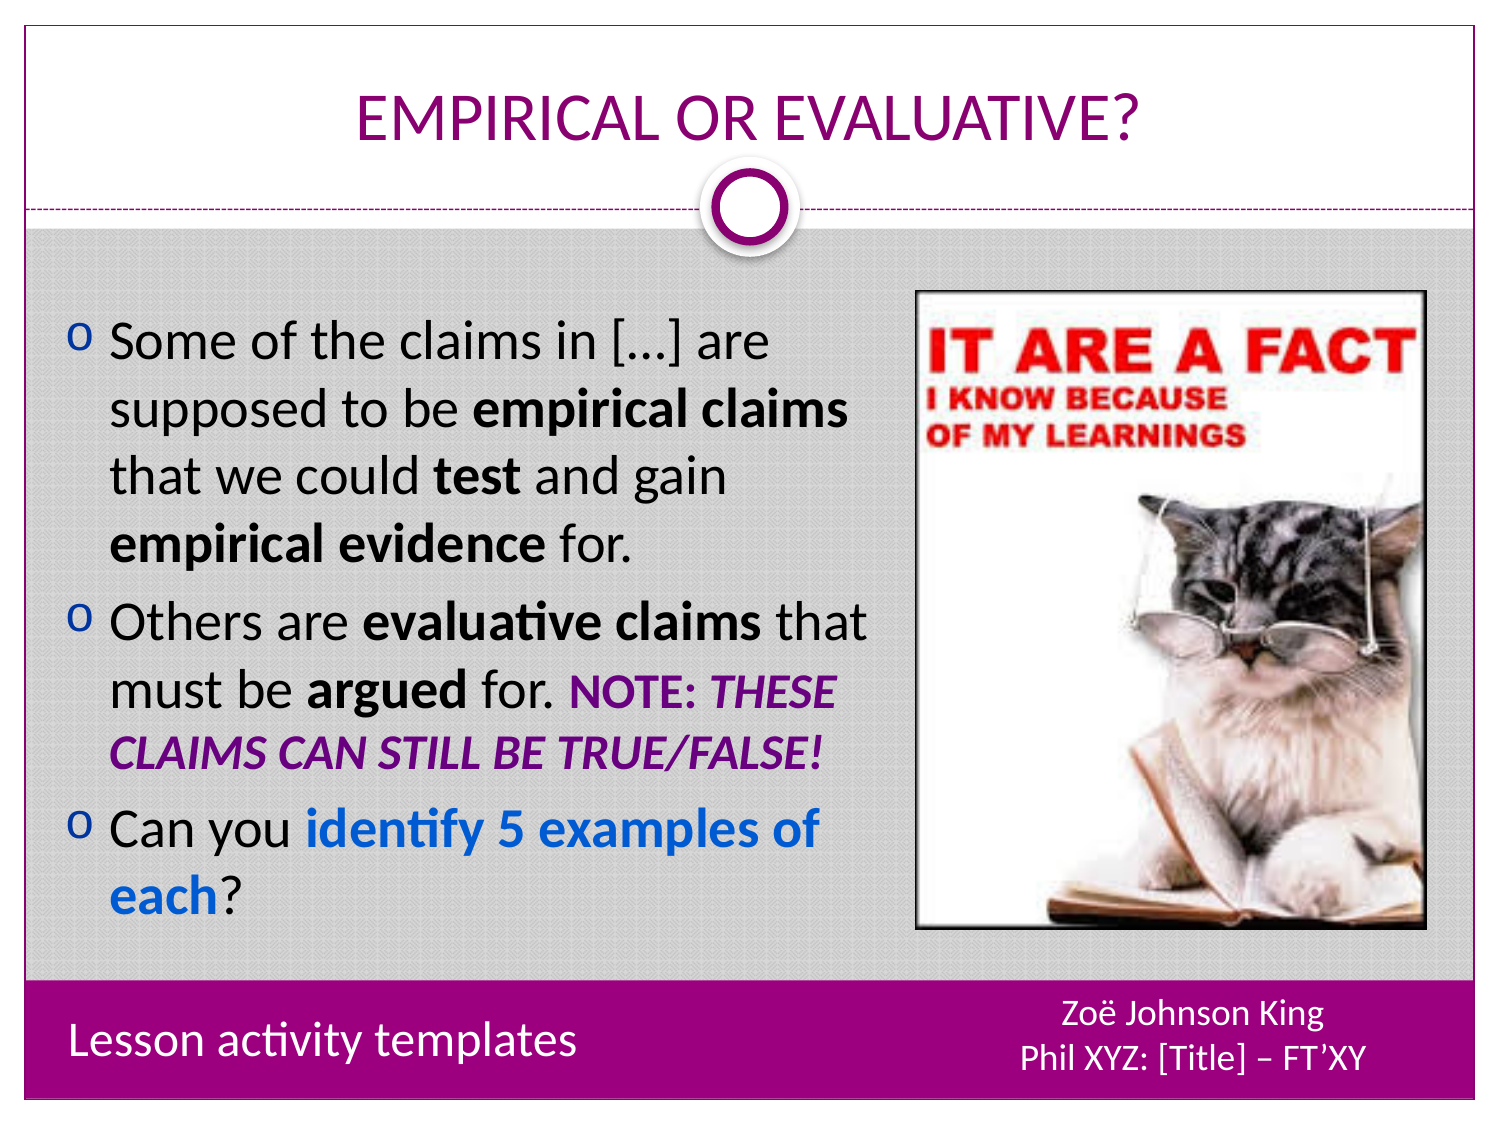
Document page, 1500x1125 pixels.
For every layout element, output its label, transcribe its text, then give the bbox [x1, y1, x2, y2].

list Some of the claims in […] are supposed to be empirical claims that we could test and gain empirical evidence for. Others are evaluative claims that must be argued for. NOTE: THESE CLAIMS CAN STILL BE TRUE/FALSE! Can you identify 5 examples of each? [49, 295, 909, 887]
title EMPIRICAL OR EVALUATIVE? [49, 37, 1450, 163]
picture [915, 290, 1427, 930]
